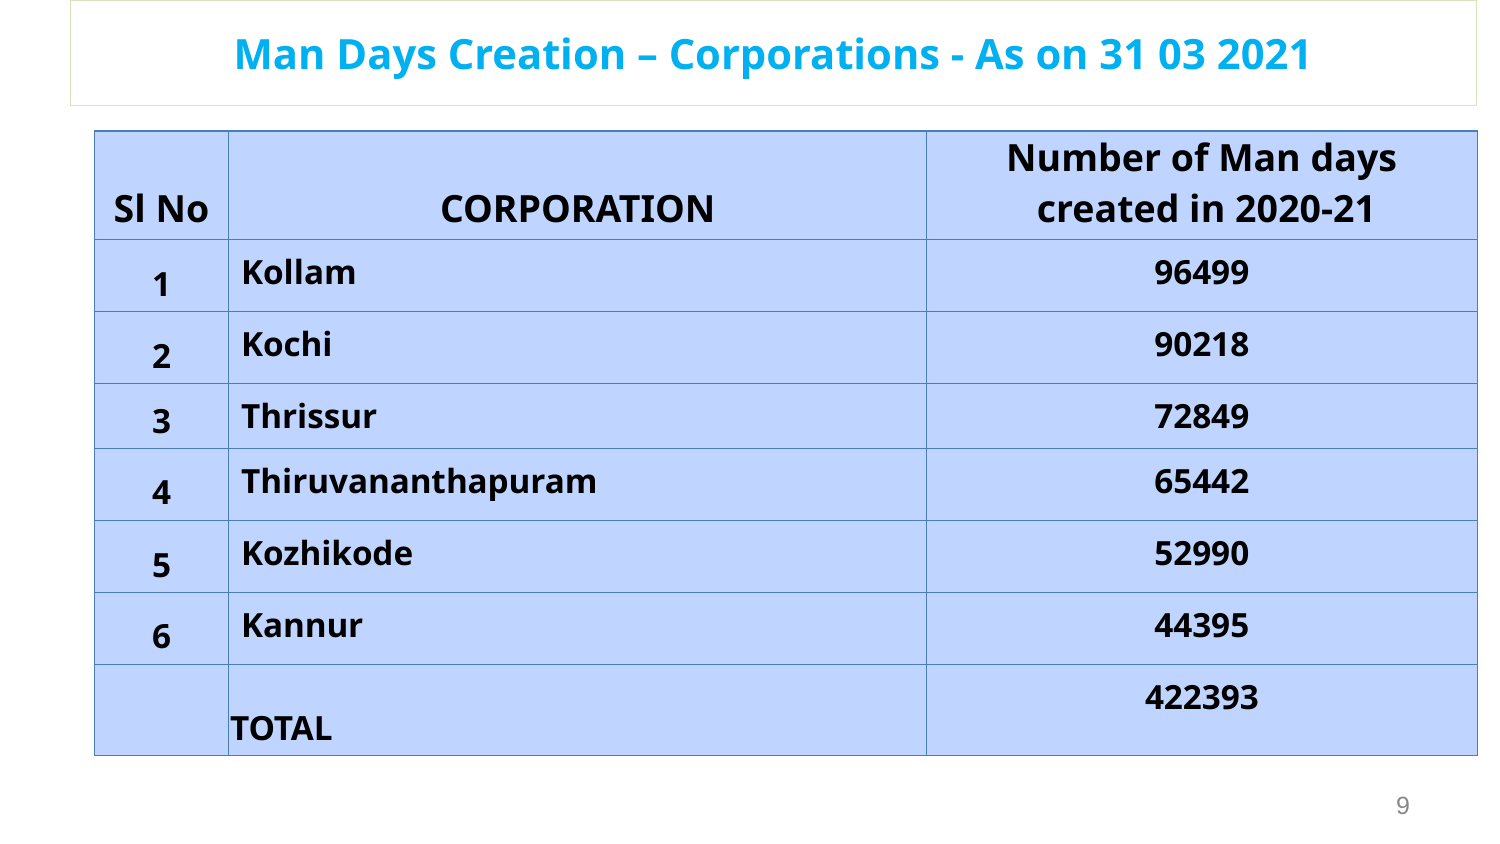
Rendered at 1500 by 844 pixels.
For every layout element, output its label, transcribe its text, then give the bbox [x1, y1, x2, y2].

table_cell Thiruvananthapuram [229, 449, 926, 520]
table_cell 6 [95, 593, 228, 664]
table_cell Kozhikode [229, 521, 926, 592]
table_cell [95, 665, 228, 755]
table_header Sl No [95, 132, 228, 239]
table_cell 5 [95, 521, 228, 592]
table_cell 44395 [927, 593, 1477, 664]
table_cell 96499 [927, 240, 1477, 311]
table_header CORPORATION [229, 132, 926, 239]
table_cell 422393 [927, 665, 1477, 755]
table_cell 90218 [927, 312, 1477, 383]
table_cell 2 [95, 312, 228, 383]
table_cell 1 [95, 240, 228, 311]
table_cell TOTAL [229, 665, 926, 755]
table_cell 72849 [927, 384, 1477, 448]
title Man Days Creation – Corporations - As on 31 03 2021 [70, 0, 1477, 106]
table_cell 4 [95, 449, 228, 520]
table_cell 3 [95, 384, 228, 448]
table_cell 52990 [927, 521, 1477, 592]
table_cell Thrissur [229, 384, 926, 448]
table_cell Kollam [229, 240, 926, 311]
table_cell Kochi [229, 312, 926, 383]
table_cell 65442 [927, 449, 1477, 520]
table_cell Kannur [229, 593, 926, 664]
slide_number 9 [1074, 782, 1425, 827]
table_header Number of Man days created in 2020-21 [927, 132, 1477, 239]
